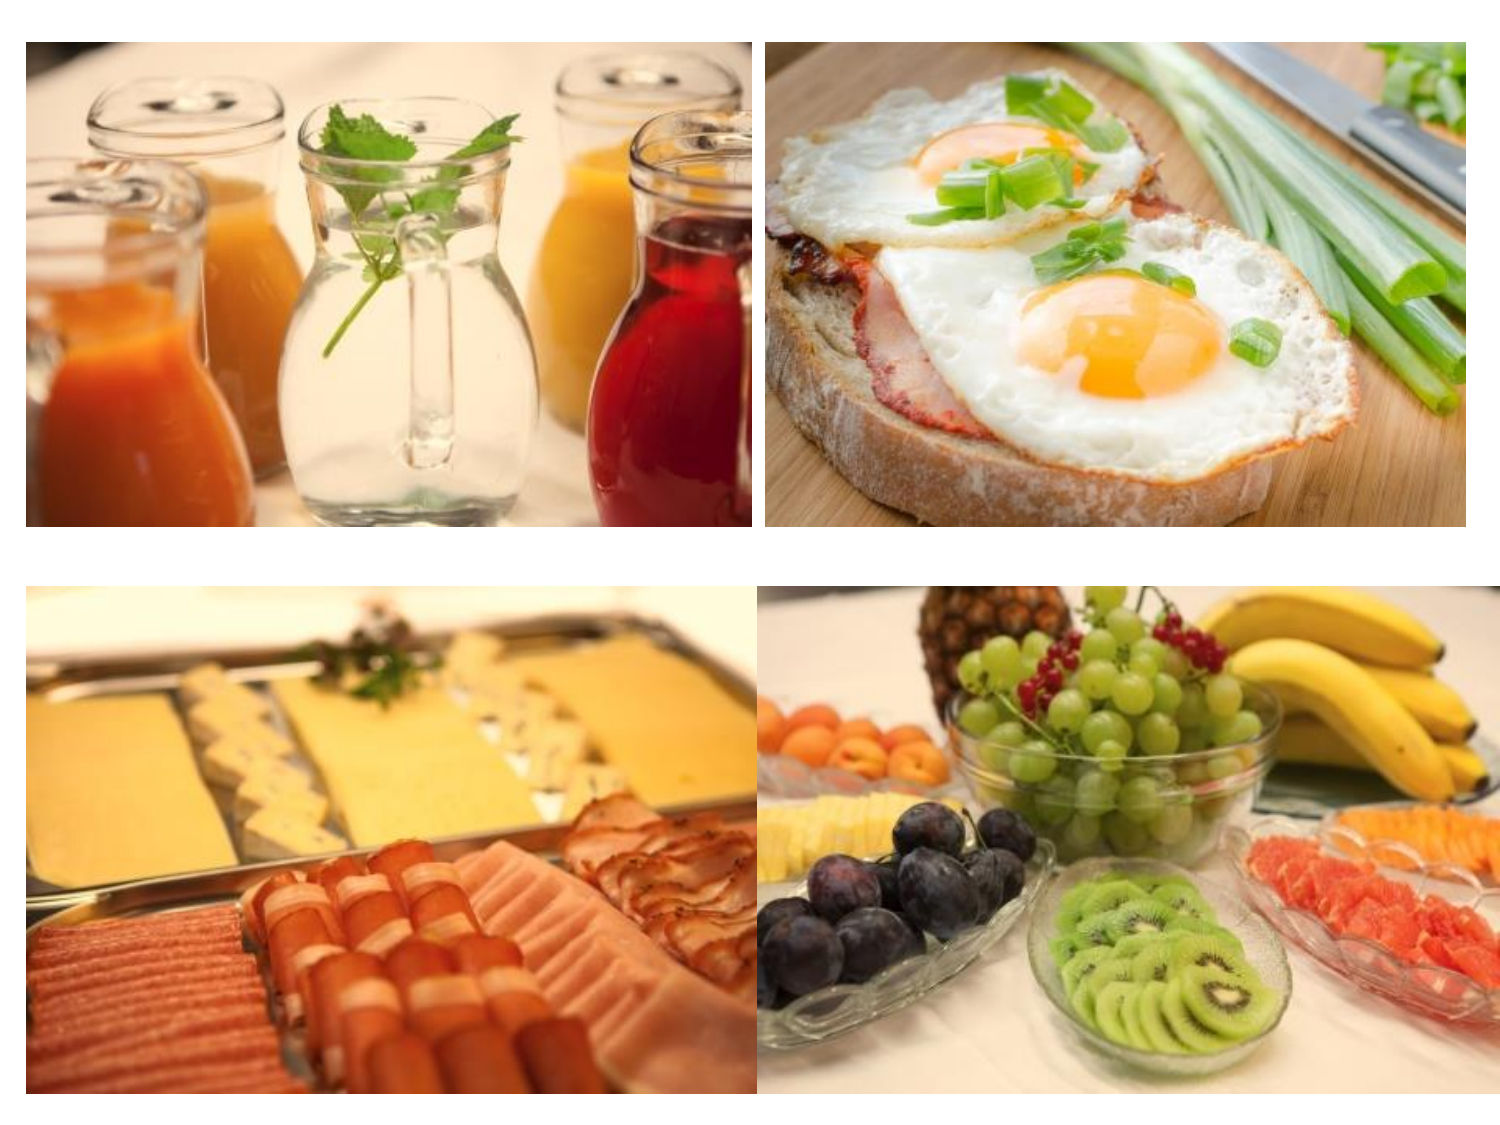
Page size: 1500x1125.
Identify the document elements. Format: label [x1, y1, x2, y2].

picture [25, 585, 1500, 1095]
picture [765, 42, 1467, 528]
picture [25, 42, 752, 528]
